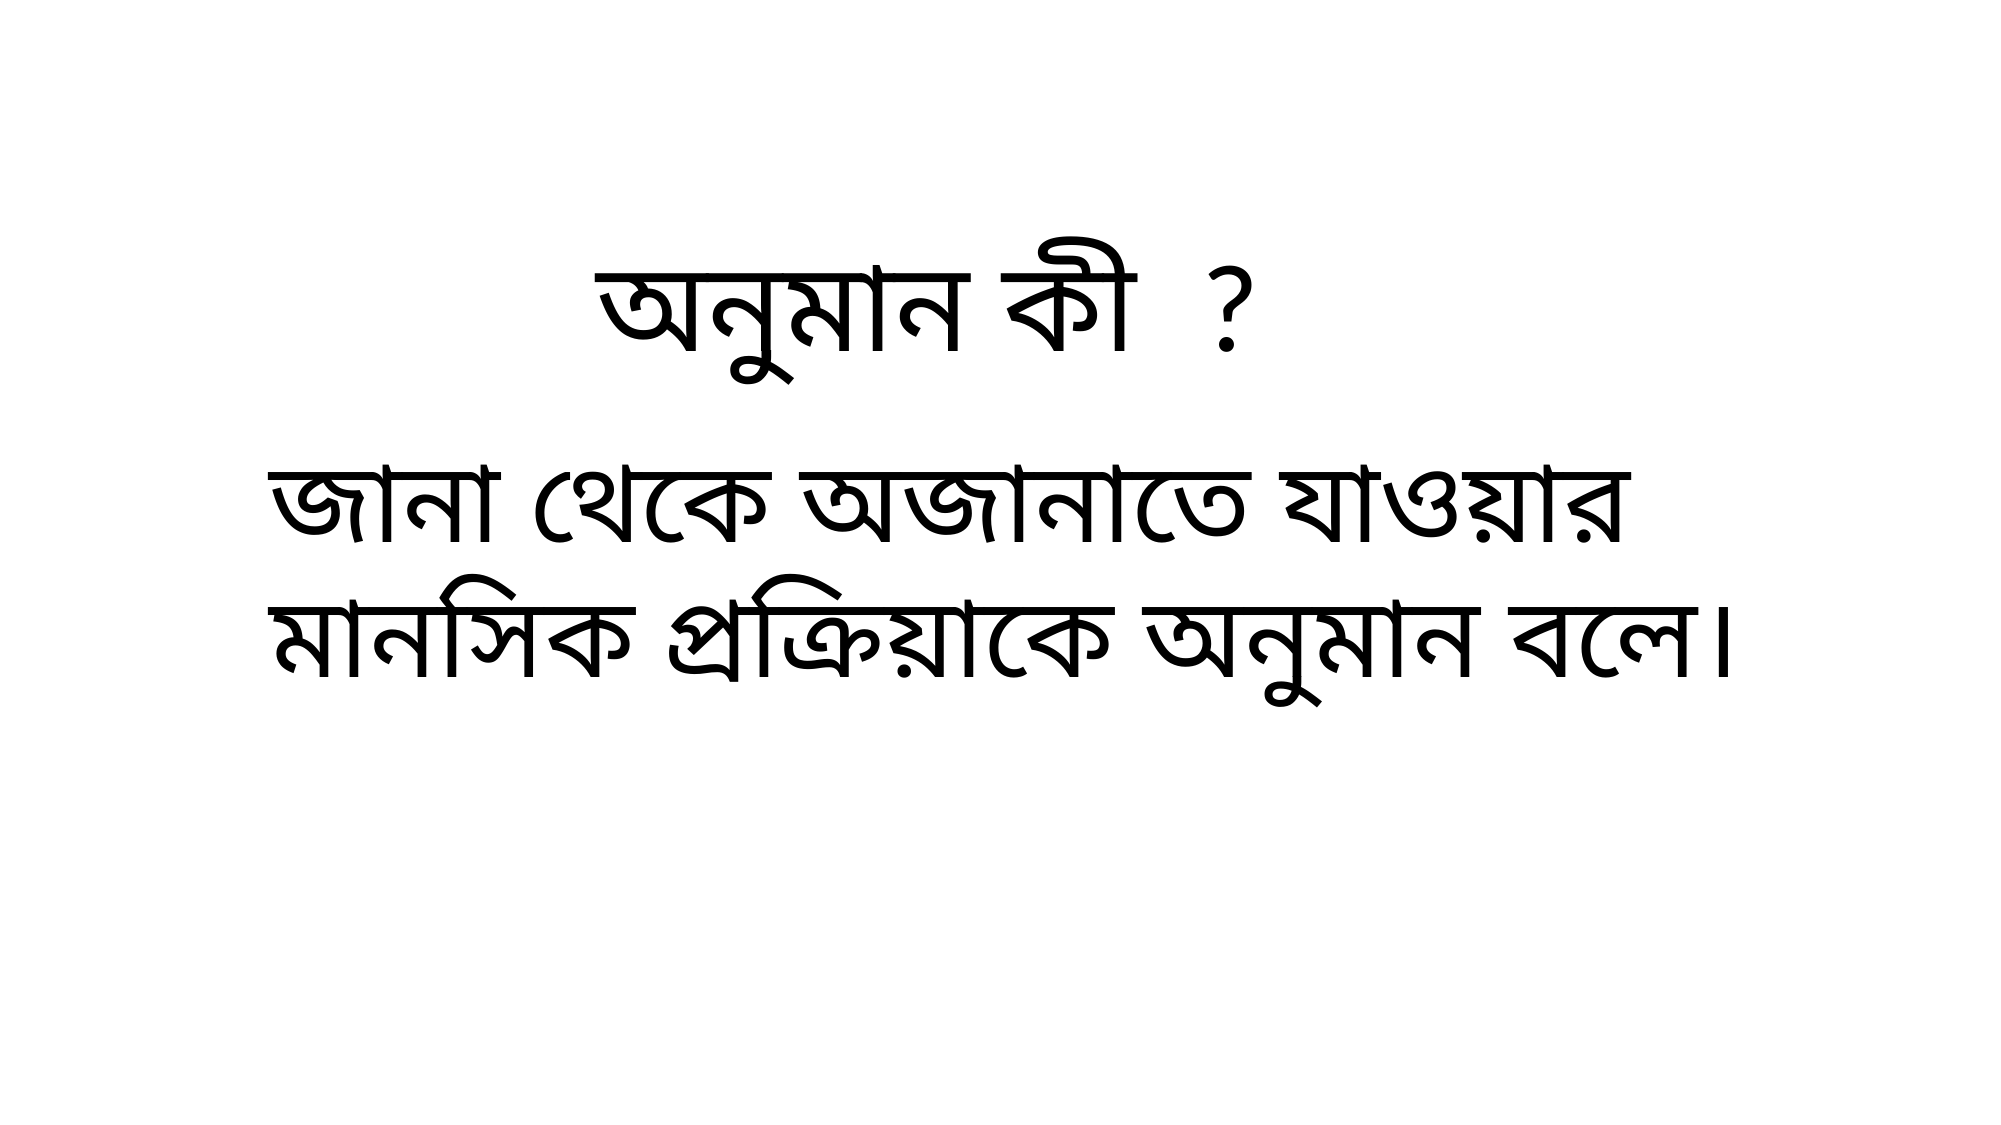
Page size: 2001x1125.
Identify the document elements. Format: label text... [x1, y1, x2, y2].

text_box জানা থেকে অজানাতে যাওয়ার মানসিক প্রক্রিয়াকে অনুমান বলে। [255, 422, 1803, 708]
text_box অনুমান কী ? [581, 219, 1283, 384]
